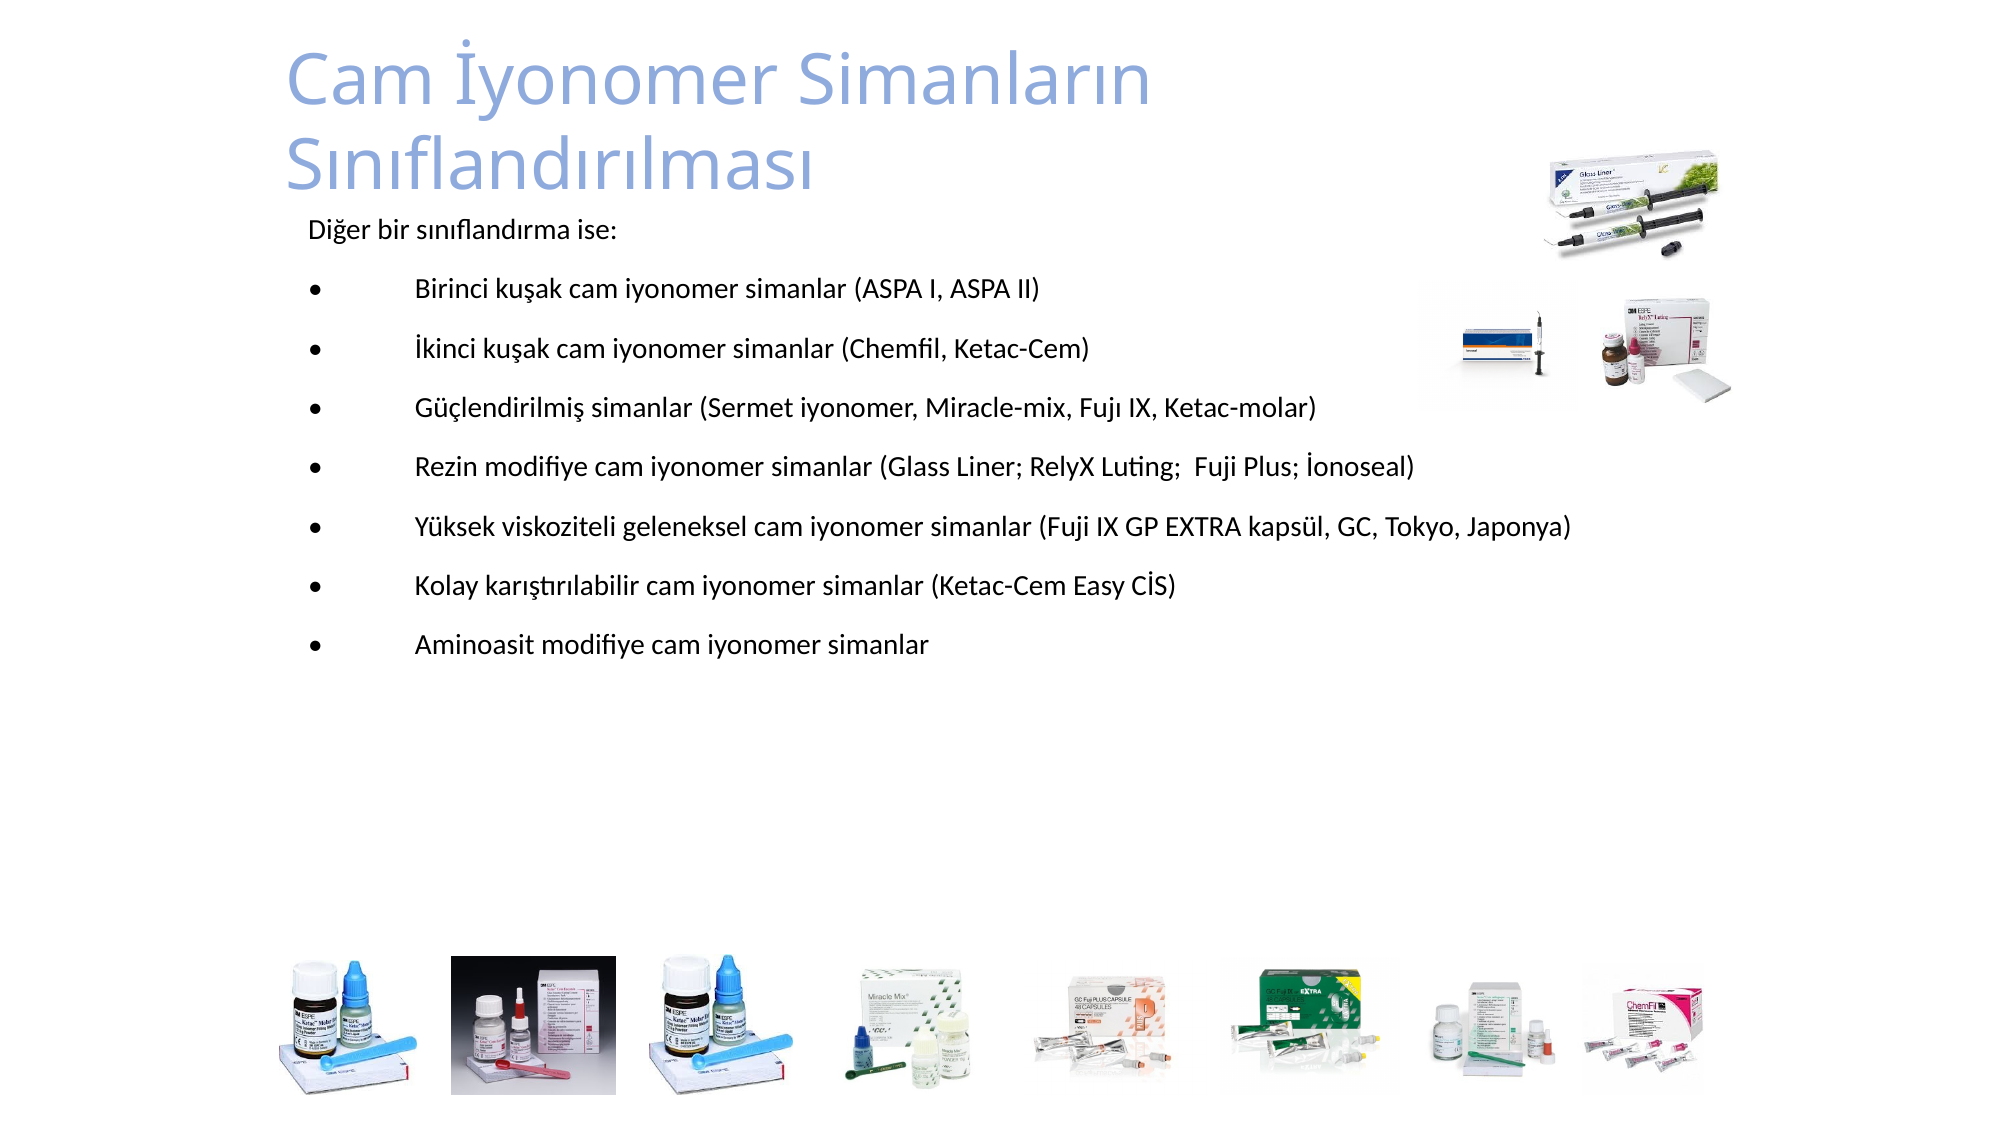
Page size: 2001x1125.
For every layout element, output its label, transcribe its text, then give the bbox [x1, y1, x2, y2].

picture [1531, 137, 1733, 272]
picture [1577, 963, 1709, 1095]
text_box Cam İyonomer Simanların Sınıflandırılması [279, 28, 1550, 210]
picture [649, 954, 793, 1095]
picture [1220, 957, 1400, 1095]
picture [279, 960, 417, 1095]
picture [818, 960, 998, 1095]
picture [1600, 280, 1733, 414]
picture [1023, 960, 1207, 1095]
picture [451, 956, 616, 1095]
list Diğer bir sınıflandırma ise: • Birinci kuşak cam iyonomer simanlar (ASPA I, ASPA II) • İkinci kuşak cam iyonomer simanlar (Chemfil, Ketac-Cem) • Güçlendirilmiş simanlar (Sermet iyonomer, Miracle-mix, Fujı IX, Ketac-molar) • Rezin modifiye cam iyonomer simanlar (Glass Liner; RelyX Luting; Fuji Plus; İonoseal) • Yüksek viskoziteli geleneksel cam iyonomer simanlar (Fuji IX GP EXTRA kapsül, GC, Tokyo, Japonya) • Kolay karıştırılabilir cam iyonomer simanlar (Ketac-Cem Easy CİS) • Aminoasit modifiye cam iyonomer simanlar [249, 207, 1733, 942]
picture [1425, 960, 1560, 1095]
picture [1417, 280, 1578, 411]
